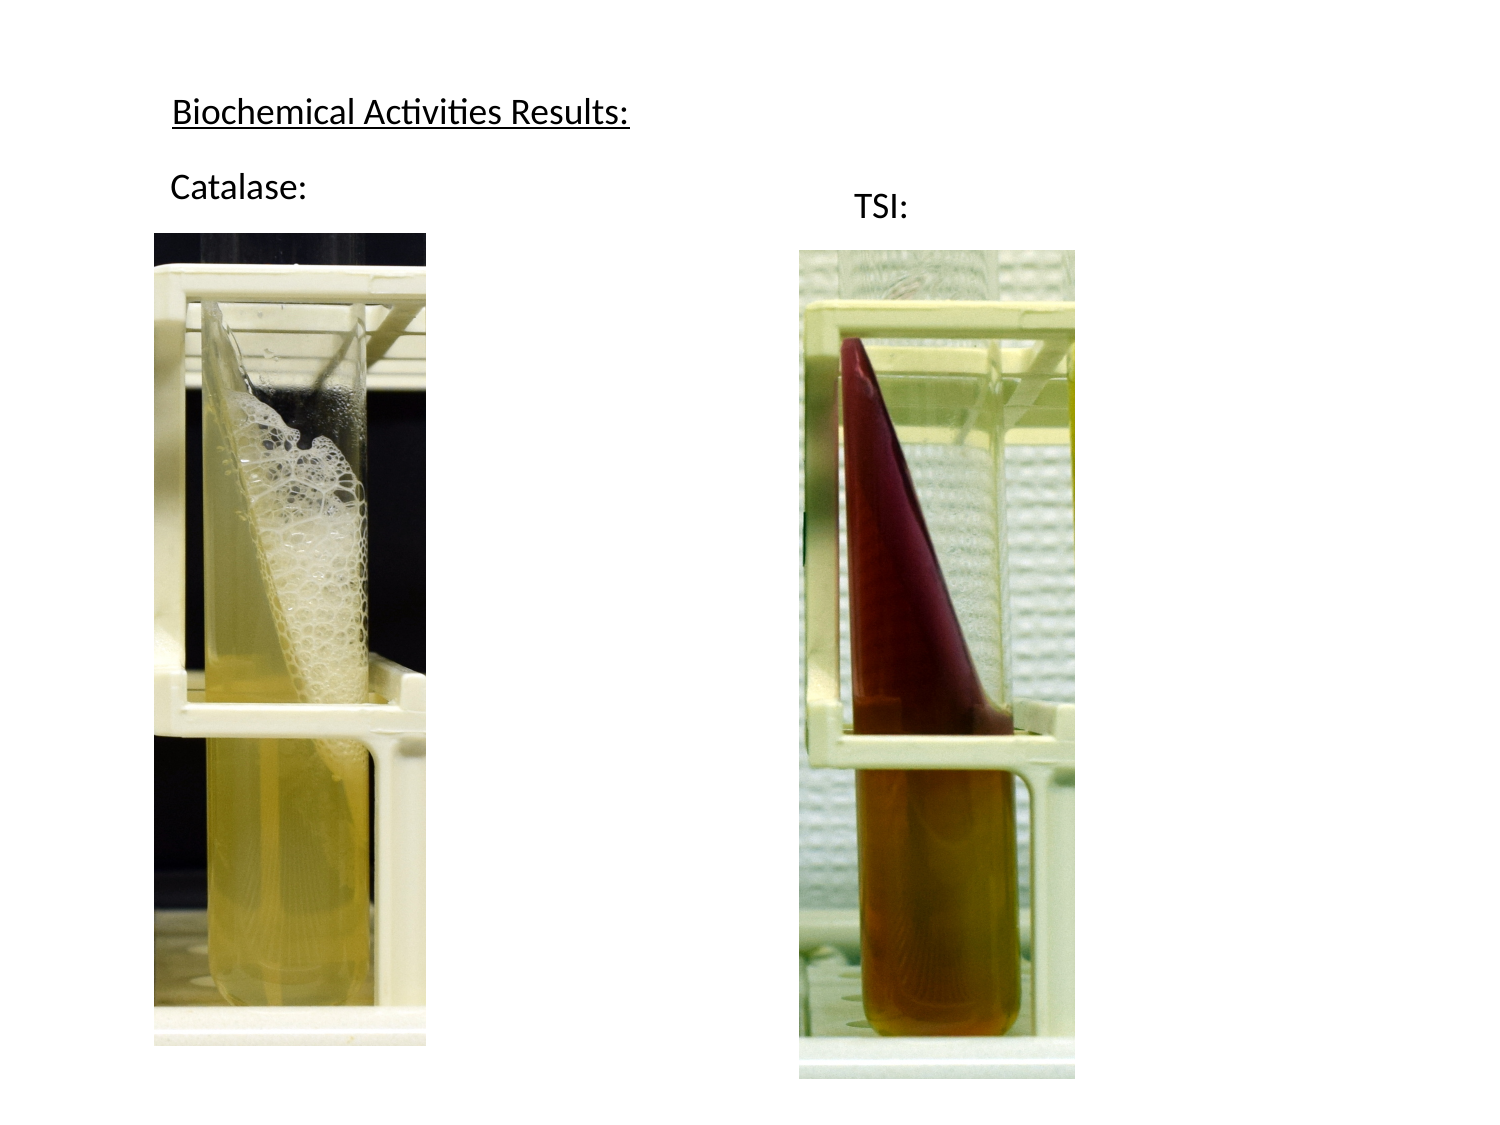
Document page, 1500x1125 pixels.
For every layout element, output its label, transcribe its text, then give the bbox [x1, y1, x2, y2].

text_box Biochemical Activities Results: [157, 79, 645, 140]
text_box TSI: [839, 173, 924, 233]
picture [799, 250, 1075, 1079]
text_box Catalase: [155, 154, 323, 215]
picture [154, 233, 426, 1046]
